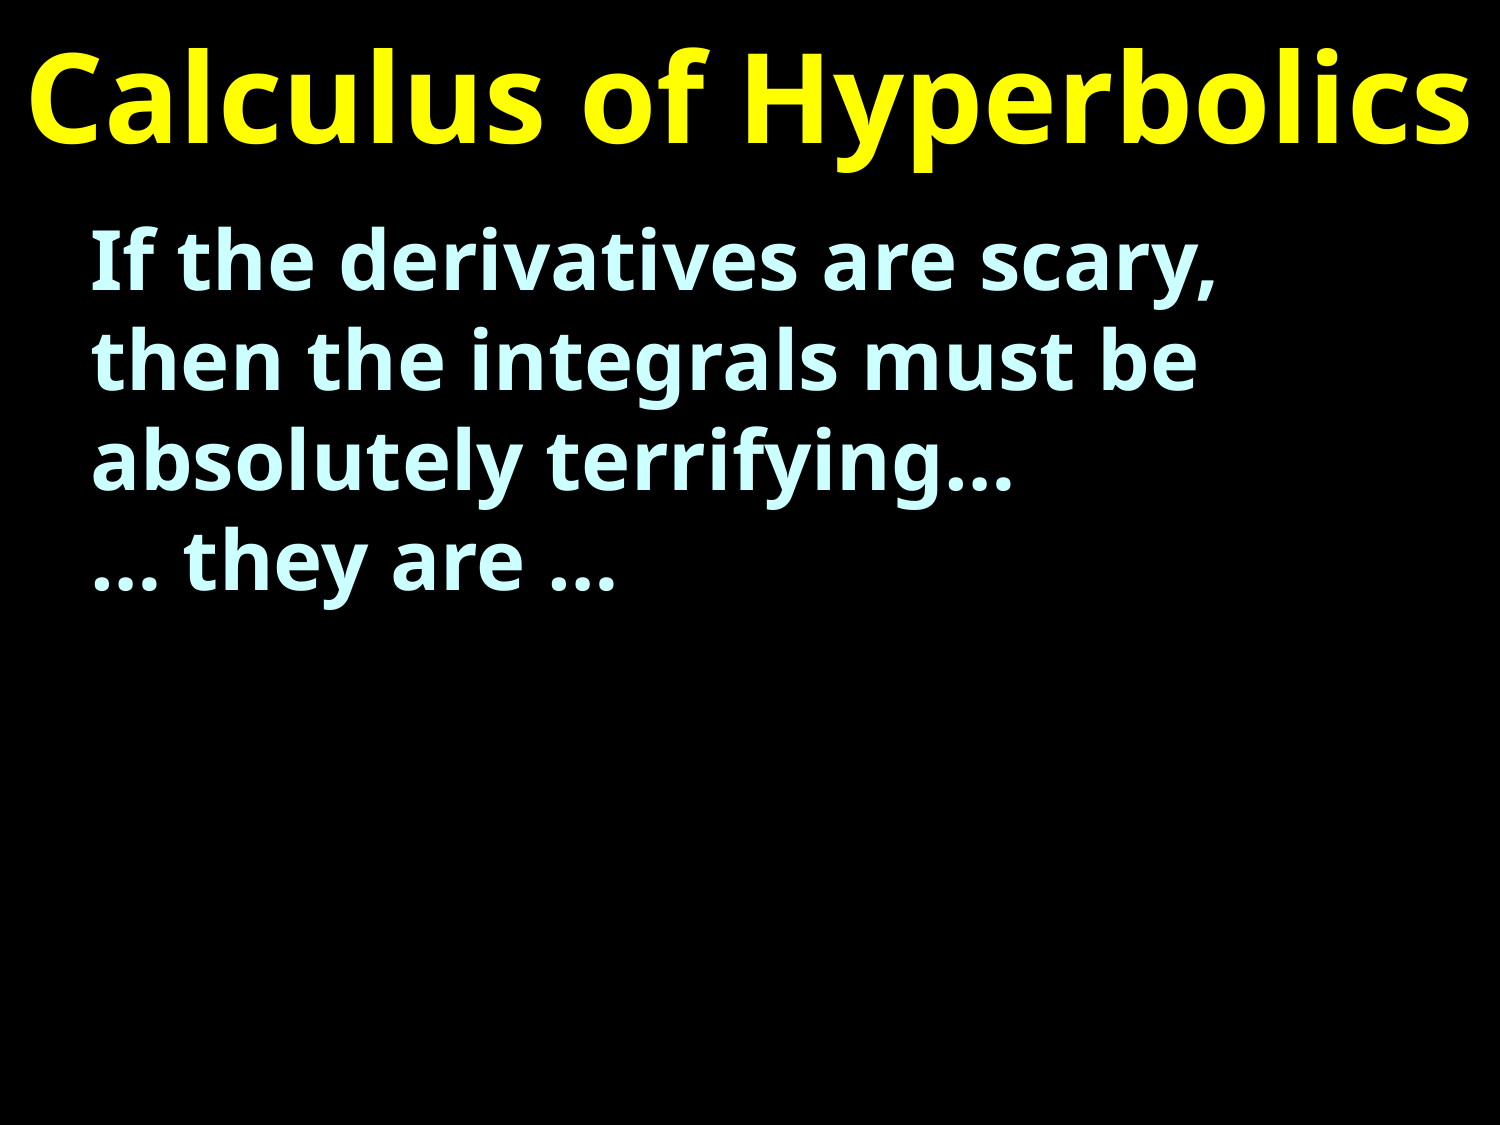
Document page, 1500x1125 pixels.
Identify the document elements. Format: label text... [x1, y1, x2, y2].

list If the derivatives are scary, then the integrals must be absolutely terrifying… … they are … [75, 200, 1425, 1125]
title Calculus of Hyperbolics [0, 0, 1500, 188]
